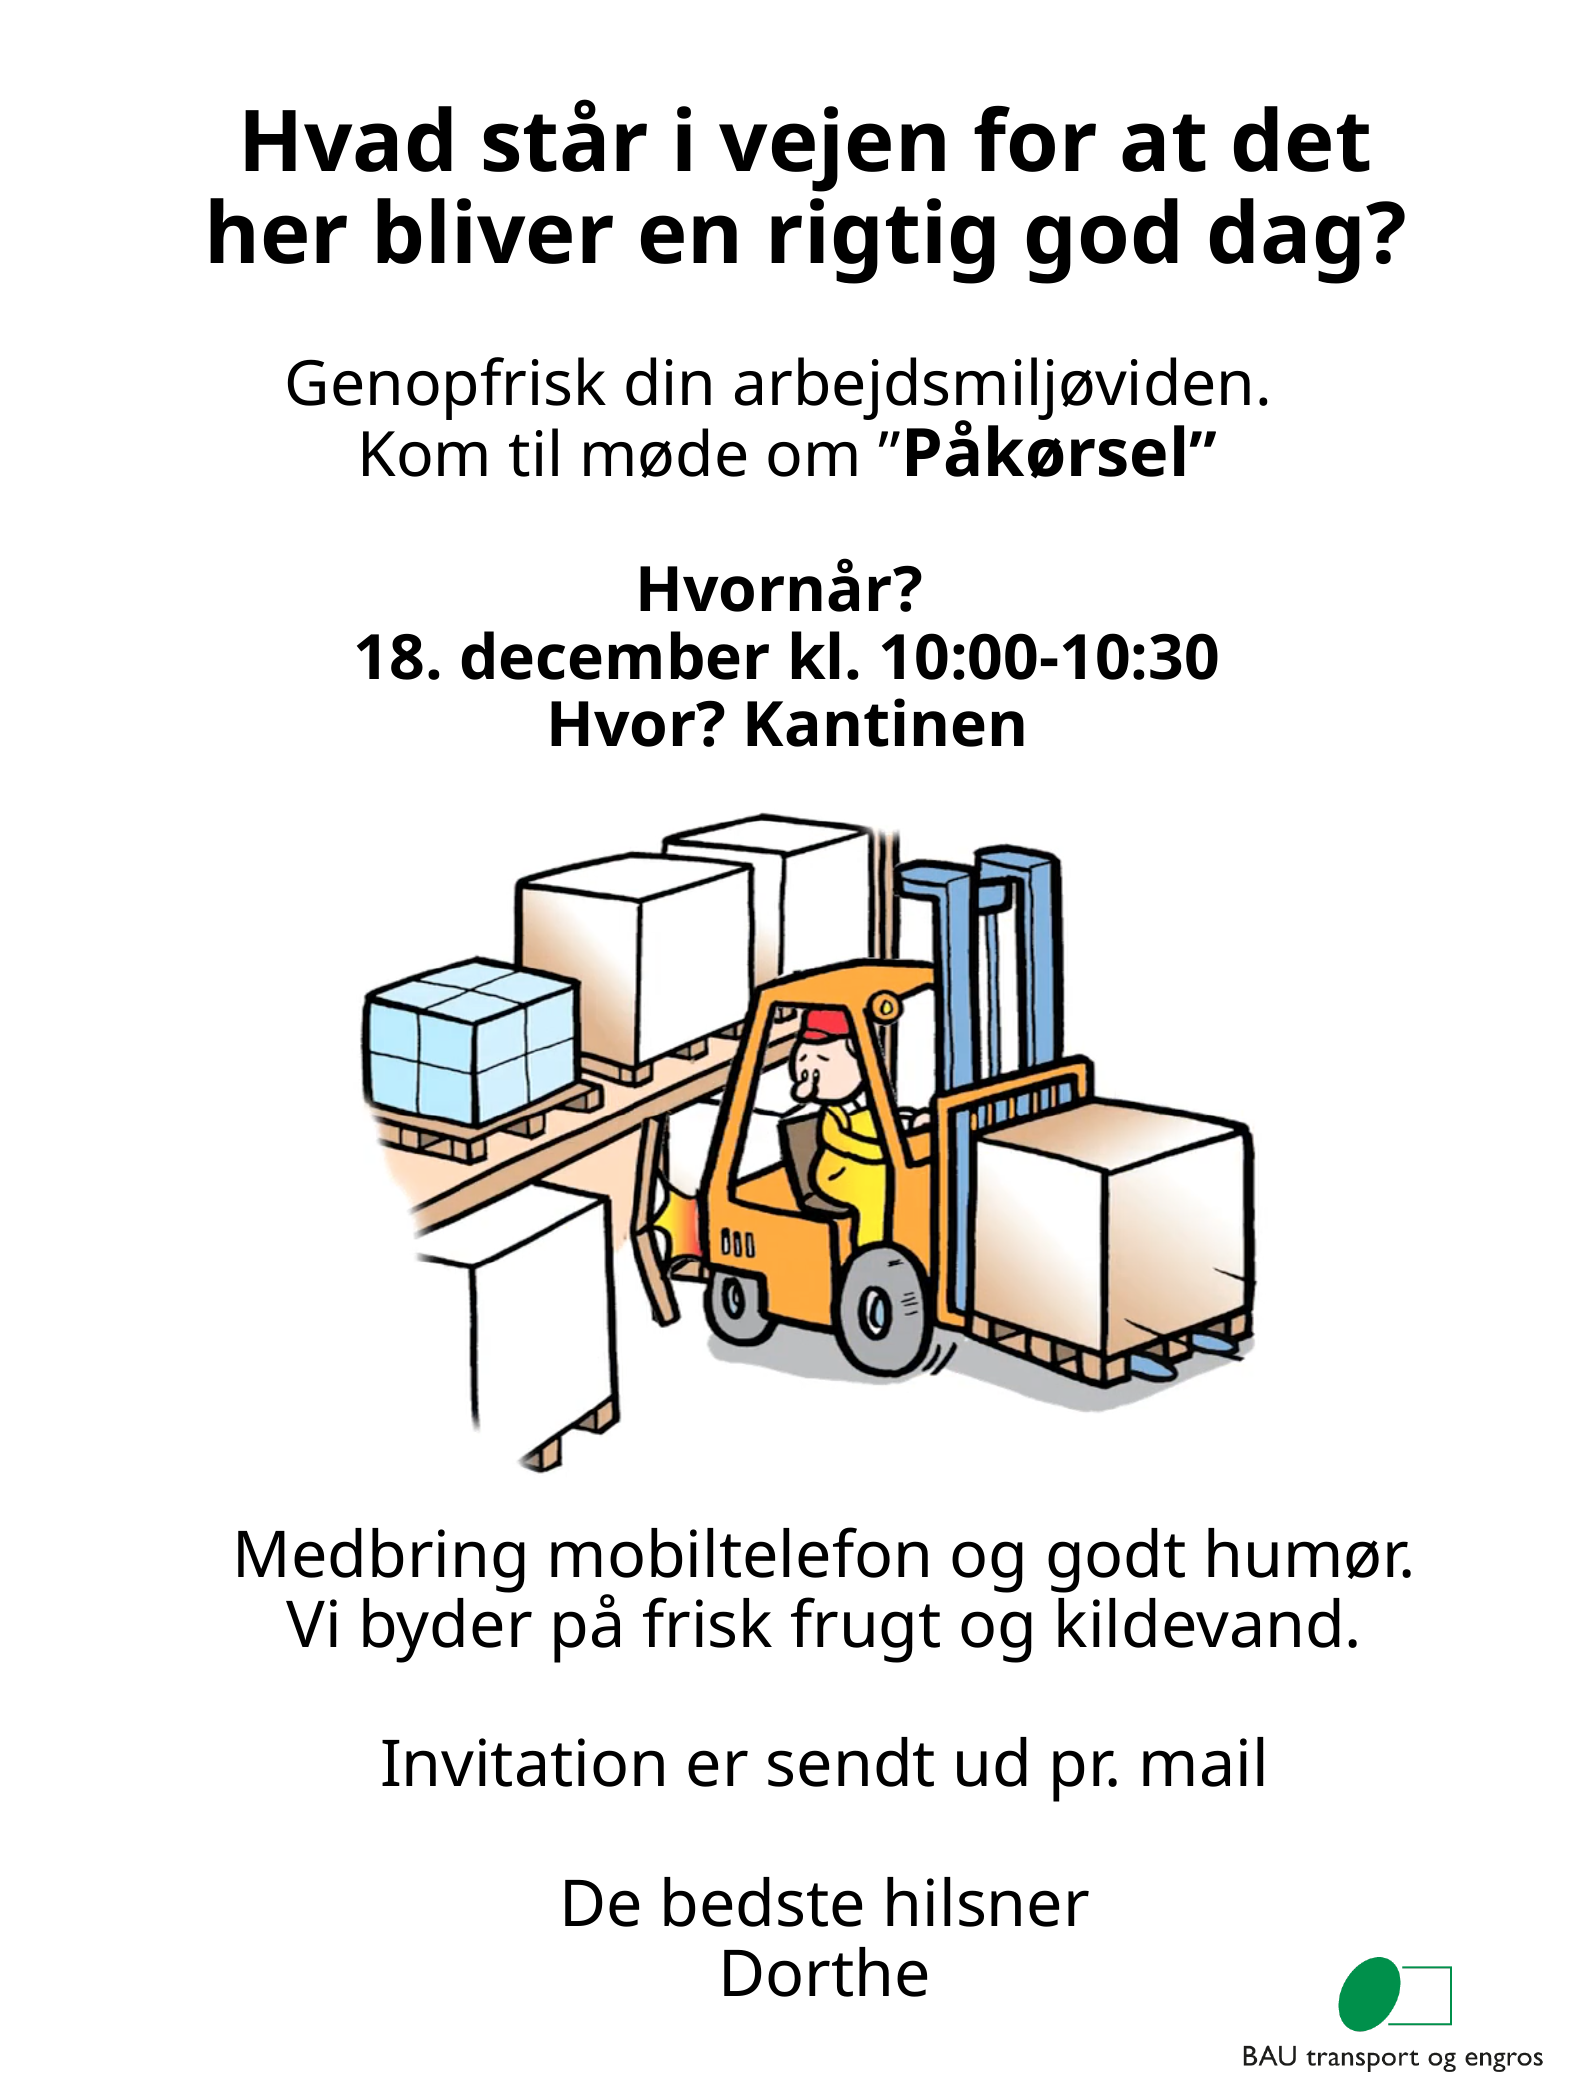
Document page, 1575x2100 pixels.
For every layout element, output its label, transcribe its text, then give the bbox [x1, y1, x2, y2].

picture [1241, 1954, 1544, 2073]
text_box Medbring mobiltelefon og godt humør. Vi byder på frisk frugt og kildevand. Invitation er sendt ud pr. mail De bedste hilsner Dorthe [206, 1512, 1443, 1974]
picture [288, 768, 1324, 1500]
subtitle Hvad står i vejen for at det her bliver en rigtig god dag? [169, 90, 1443, 313]
title Genopfrisk din arbejdsmiljøviden. Kom til møde om ”Påkørsel” Hvornår? 18. december kl. 10:00-10:30 Hvor? Kantinen [169, 343, 1406, 710]
